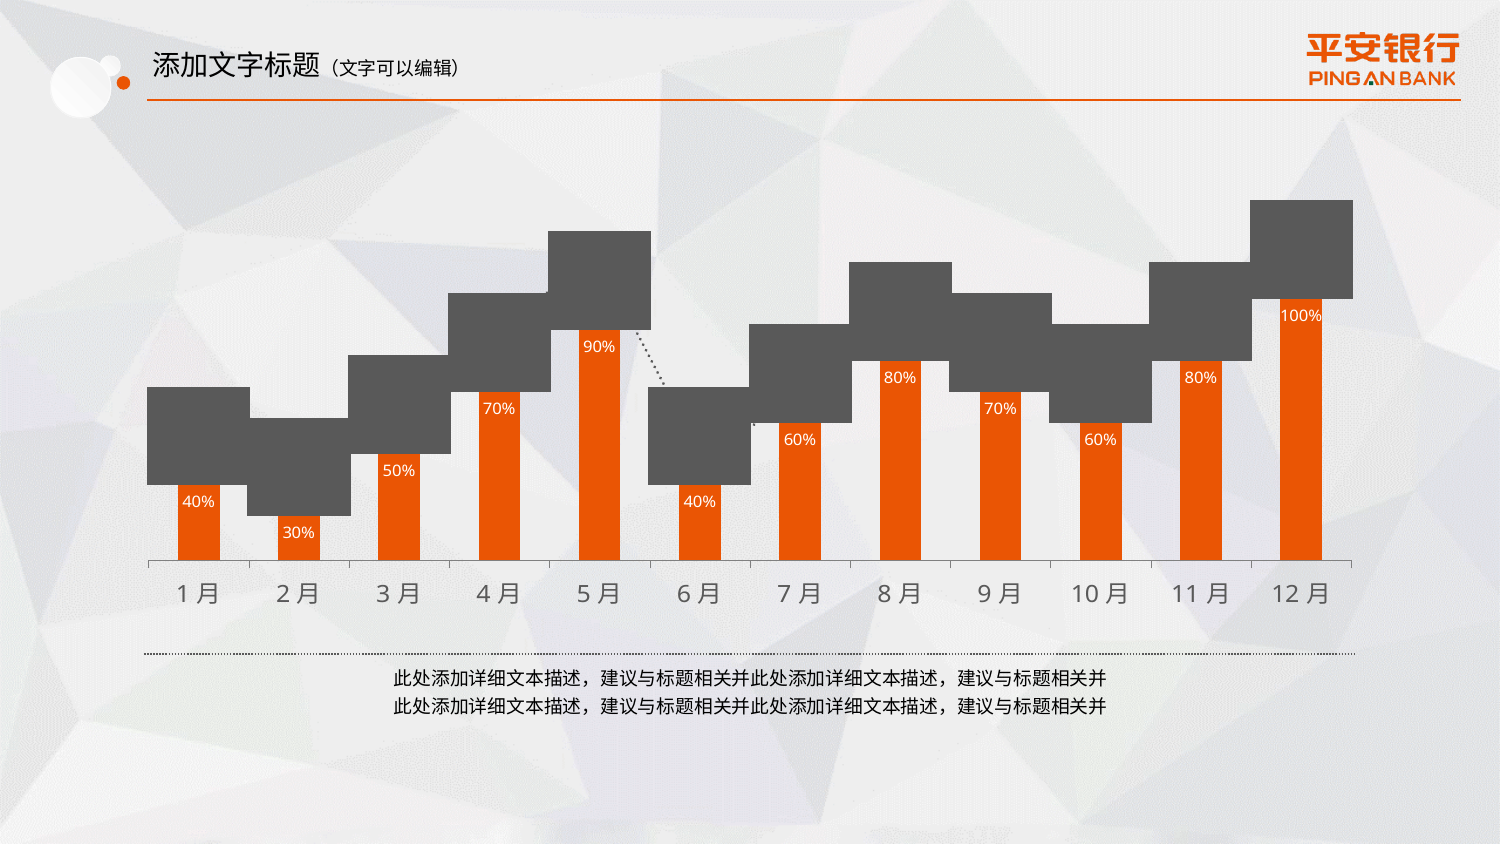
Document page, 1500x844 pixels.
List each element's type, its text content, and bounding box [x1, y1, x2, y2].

chart [133, 200, 1367, 610]
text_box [124, 653, 1376, 783]
picture [0, 0, 1500, 844]
text_box 添加文字标题（文字可以编辑） [143, 43, 576, 86]
